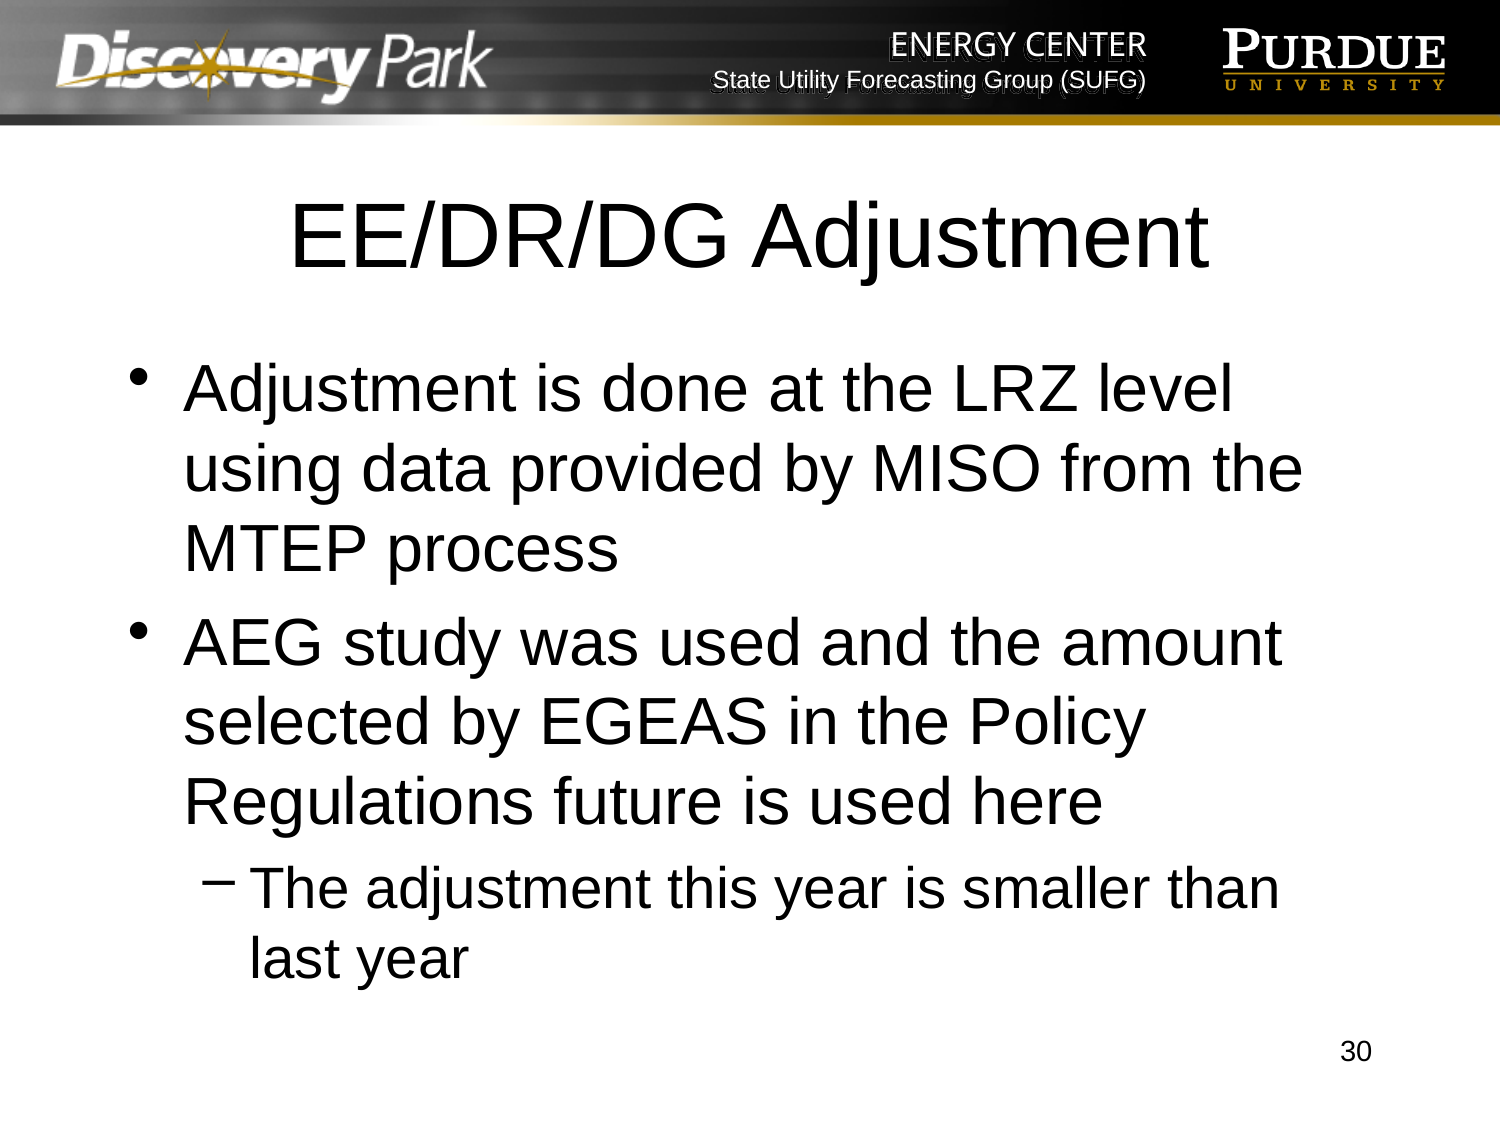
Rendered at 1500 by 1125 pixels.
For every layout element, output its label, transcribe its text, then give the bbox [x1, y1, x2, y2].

slide_number 30 [1074, 1025, 1388, 1100]
picture [0, 0, 1500, 1125]
list Adjustment is done at the LRZ level using data provided by MISO from the MTEP process AEG study was used and the amount selected by EGEAS in the Policy Regulations future is used here The adjustment this year is smaller than last year [112, 337, 1388, 1013]
title EE/DR/DG Adjustment [112, 137, 1388, 325]
